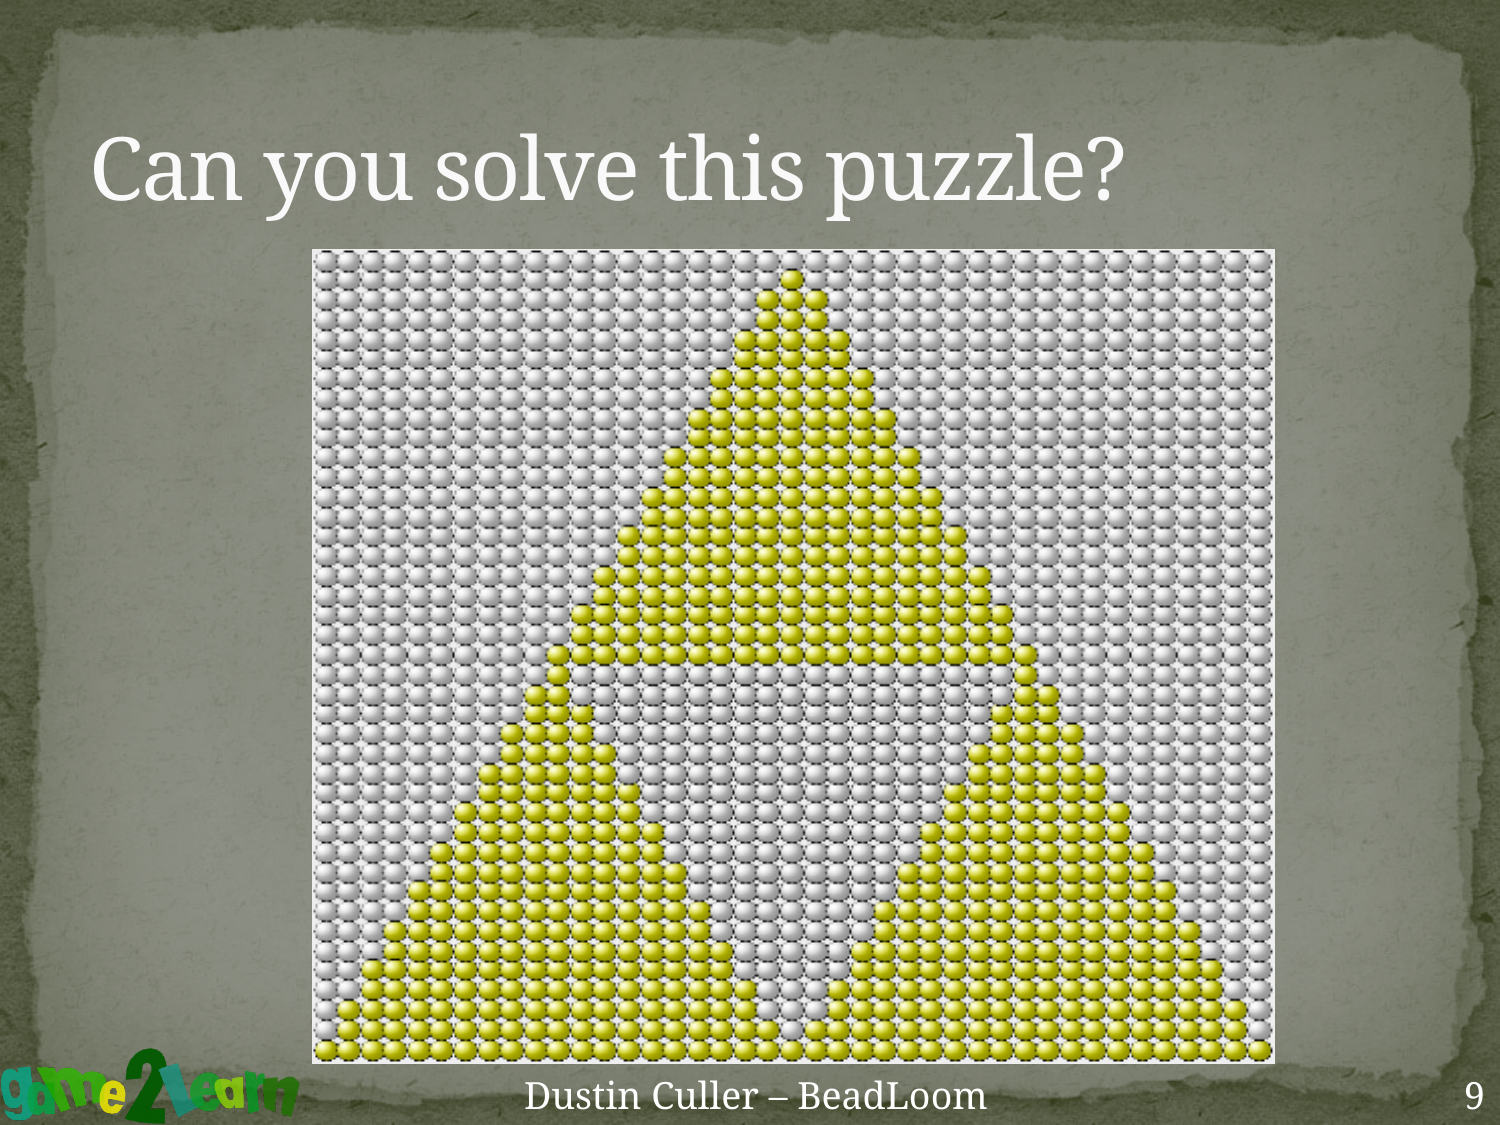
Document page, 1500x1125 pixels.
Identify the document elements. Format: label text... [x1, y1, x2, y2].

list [314, 251, 1275, 1063]
text_box 9 [1437, 1064, 1500, 1125]
text_box Dustin Culler – BeadLoom Game [462, 1074, 1050, 1125]
picture [0, 1047, 300, 1125]
title Can you solve this puzzle? [74, 24, 1425, 225]
